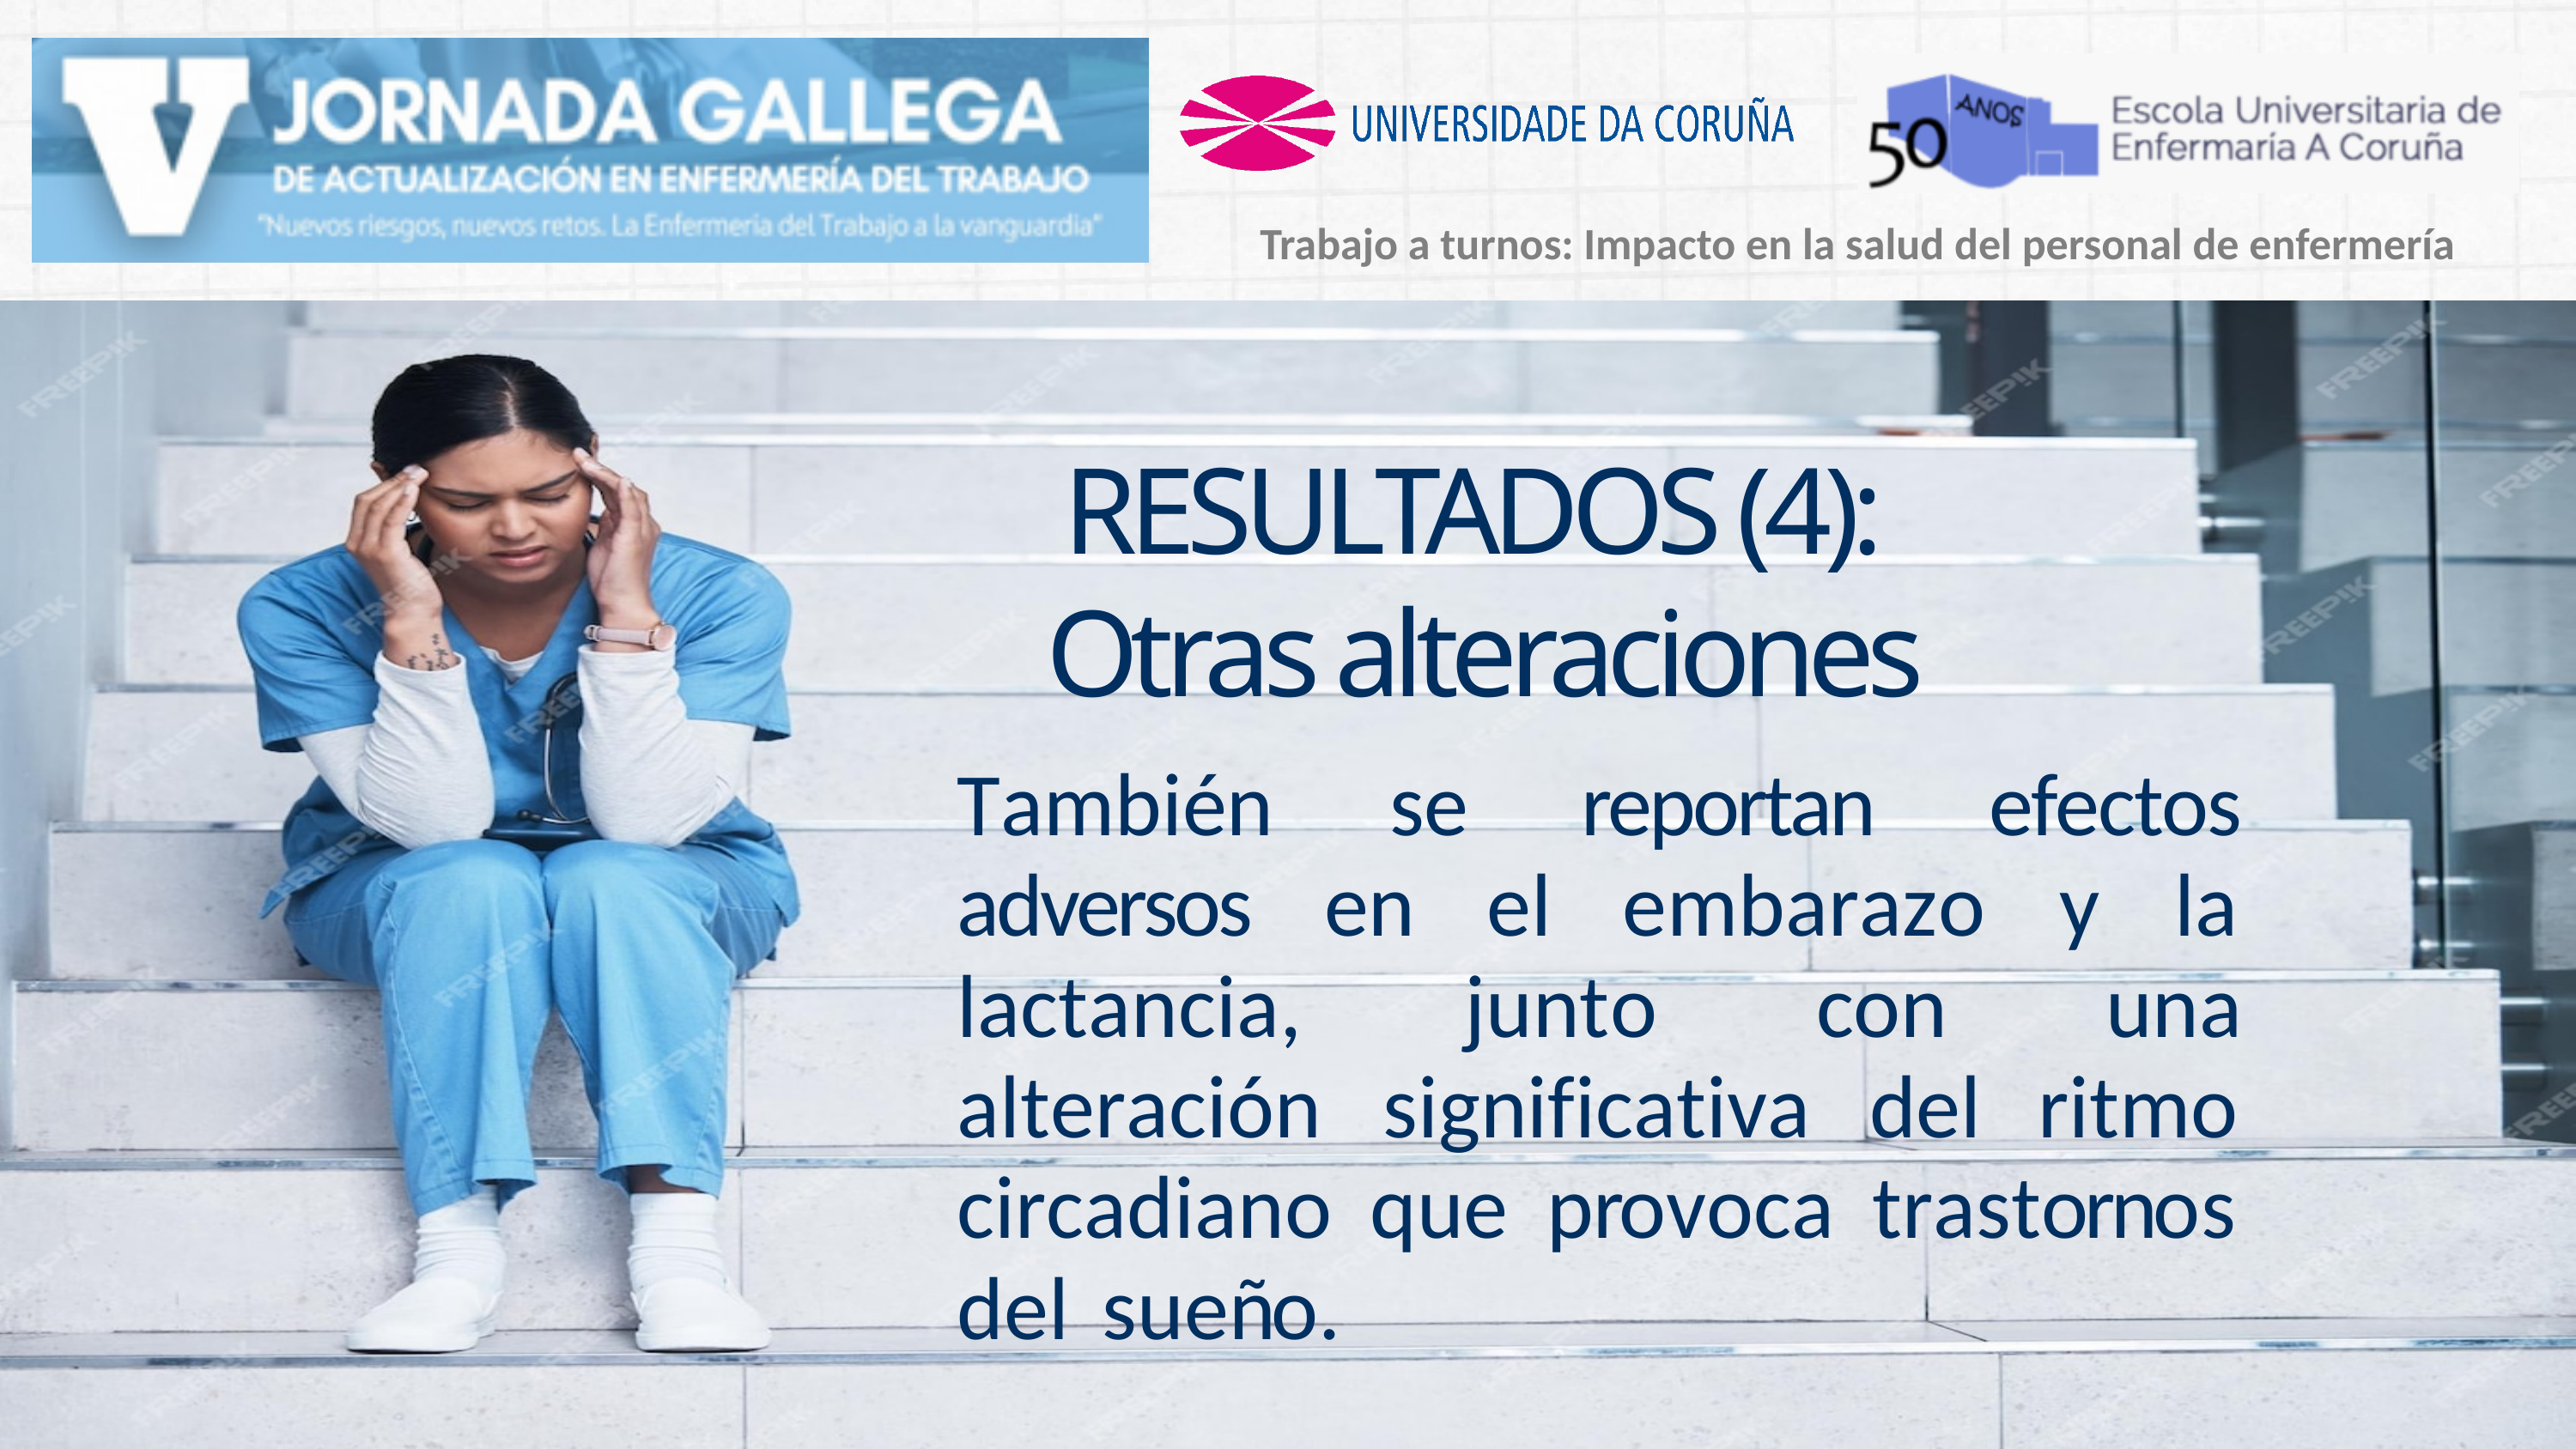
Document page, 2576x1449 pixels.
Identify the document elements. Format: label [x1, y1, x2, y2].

picture [0, 0, 2576, 1449]
text_box [32, 38, 2519, 264]
